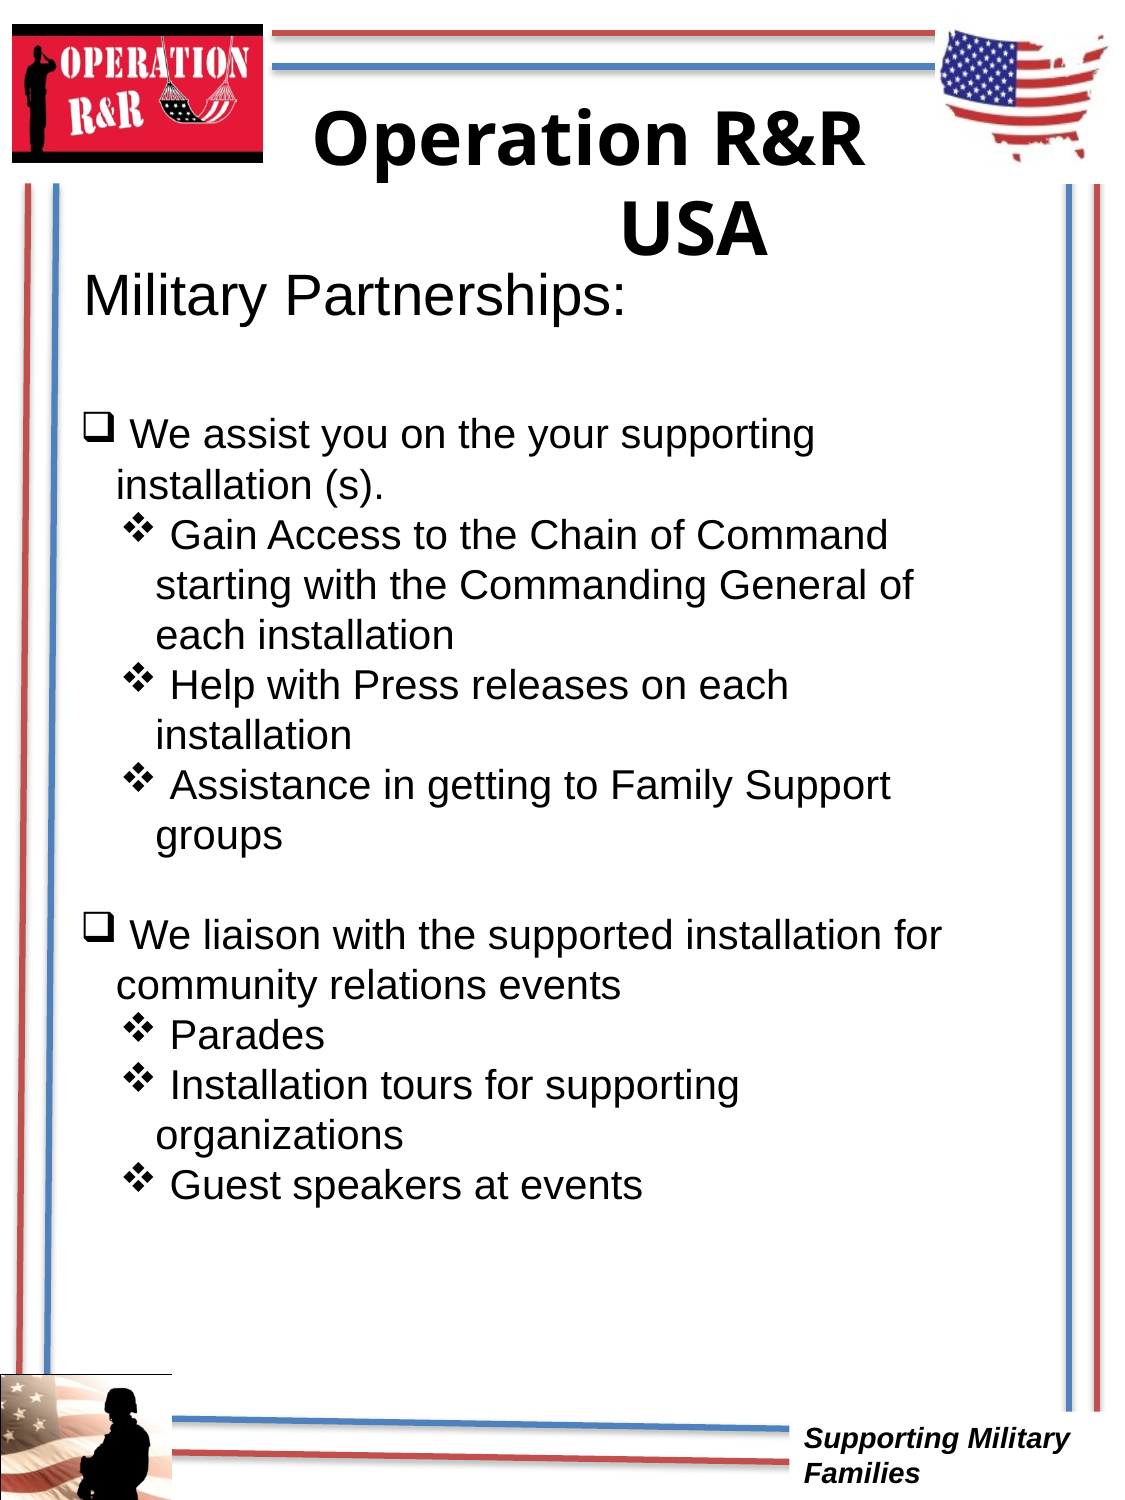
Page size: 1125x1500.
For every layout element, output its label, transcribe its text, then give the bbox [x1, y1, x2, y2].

title Operation R&R USA [290, 83, 947, 300]
text_box We assist you on the your supporting installation (s). Gain Access to the Chain of Command starting with the Commanding General of each installation Help with Press releases on each installation Assistance in getting to Family Support groups We liaison with the supported installation for community relations events Parades Installation tours for supporting organizations Guest speakers at events [65, 399, 966, 1266]
picture [935, 12, 1113, 184]
picture [0, 1374, 172, 1500]
text_box Military Partnerships: [68, 249, 644, 335]
picture [12, 24, 263, 163]
